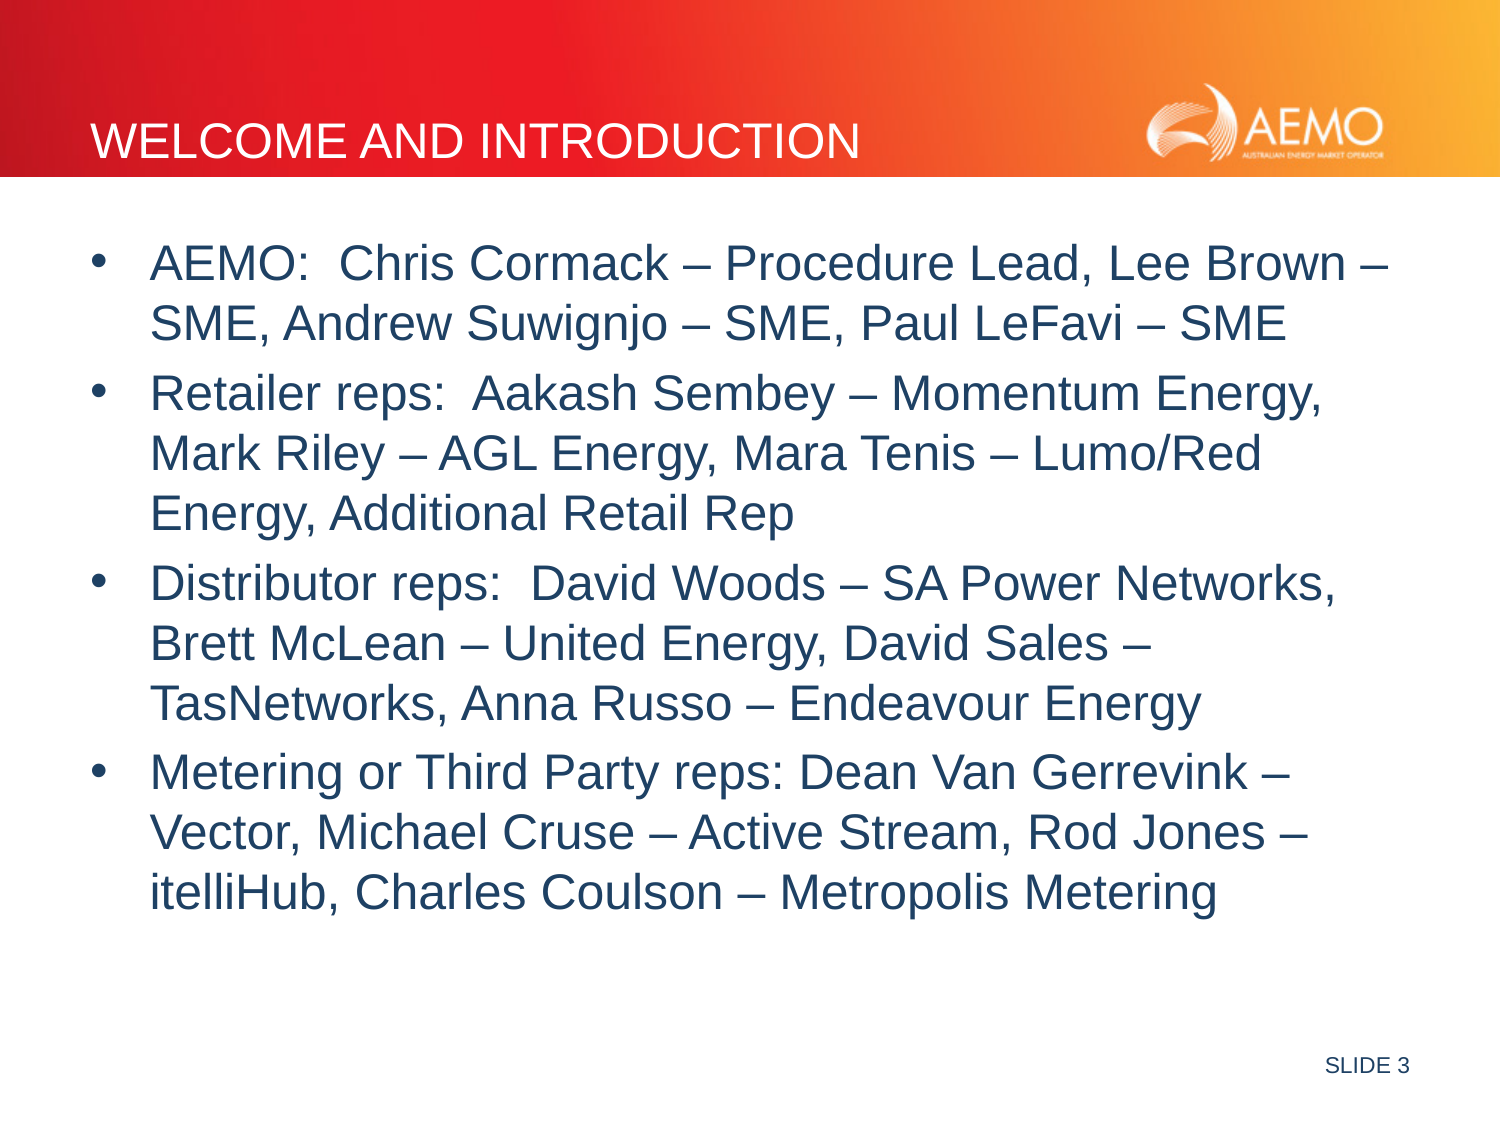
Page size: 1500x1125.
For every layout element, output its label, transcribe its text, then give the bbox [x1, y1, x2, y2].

picture [0, 0, 1500, 177]
list AEMO: Chris Cormack – Procedure Lead, Lee Brown – SME, Andrew Suwignjo – SME, Paul LeFavi – SME Retailer reps: Aakash Sembey – Momentum Energy, Mark Riley – AGL Energy, Mara Tenis – Lumo/Red Energy, Additional Retail Rep Distributor reps: David Woods – SA Power Networks, Brett McLean – United Energy, David Sales –TasNetworks, Anna Russo – Endeavour Energy Metering or Third Party reps: Dean Van Gerrevink – Vector, Michael Cruse – Active Stream, Rod Jones – itelliHub, Charles Coulson – Metropolis Metering [75, 222, 1425, 1005]
title Welcome and Introduction [75, 35, 1137, 176]
